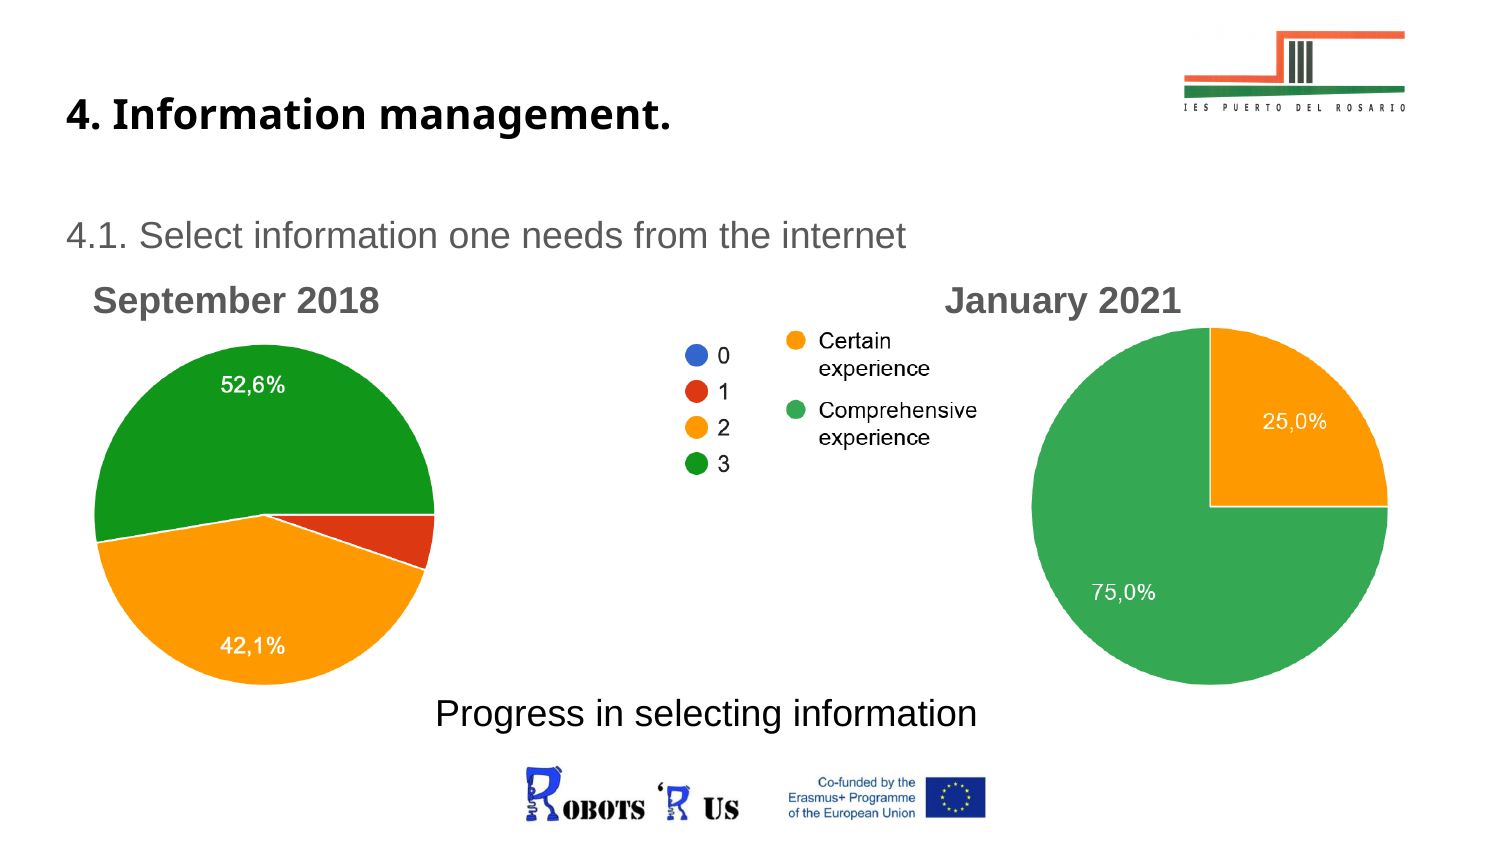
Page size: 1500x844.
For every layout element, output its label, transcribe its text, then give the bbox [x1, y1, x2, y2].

picture [766, 307, 1408, 705]
picture [500, 757, 1000, 837]
text_box September 2018 January 2021 [77, 253, 1343, 336]
title 4. Information management. [51, 72, 1449, 167]
picture [50, 297, 751, 750]
text_box Progress in selecting information [754, 673, 1166, 749]
list 4.1. Select information one needs from the internet [51, 189, 1449, 750]
picture [1182, 21, 1408, 72]
